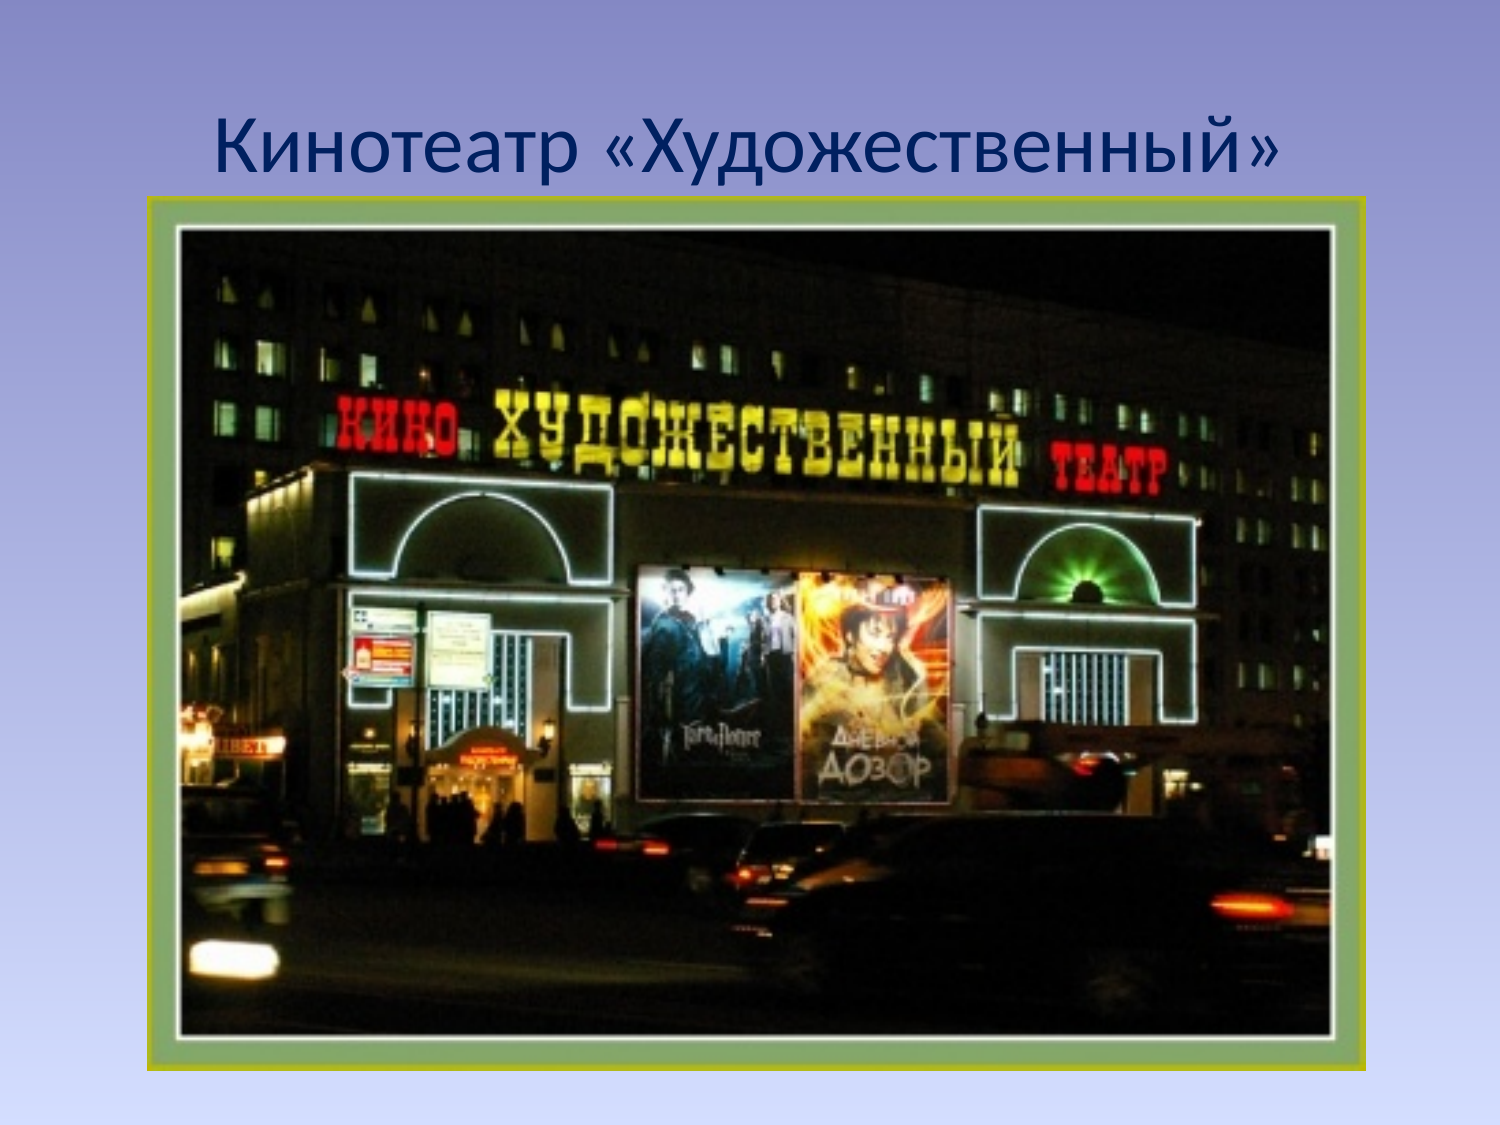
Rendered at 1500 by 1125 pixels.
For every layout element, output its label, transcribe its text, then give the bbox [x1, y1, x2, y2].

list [147, 196, 1367, 1071]
title Кинотеатр «Художественный» [75, 45, 1425, 233]
